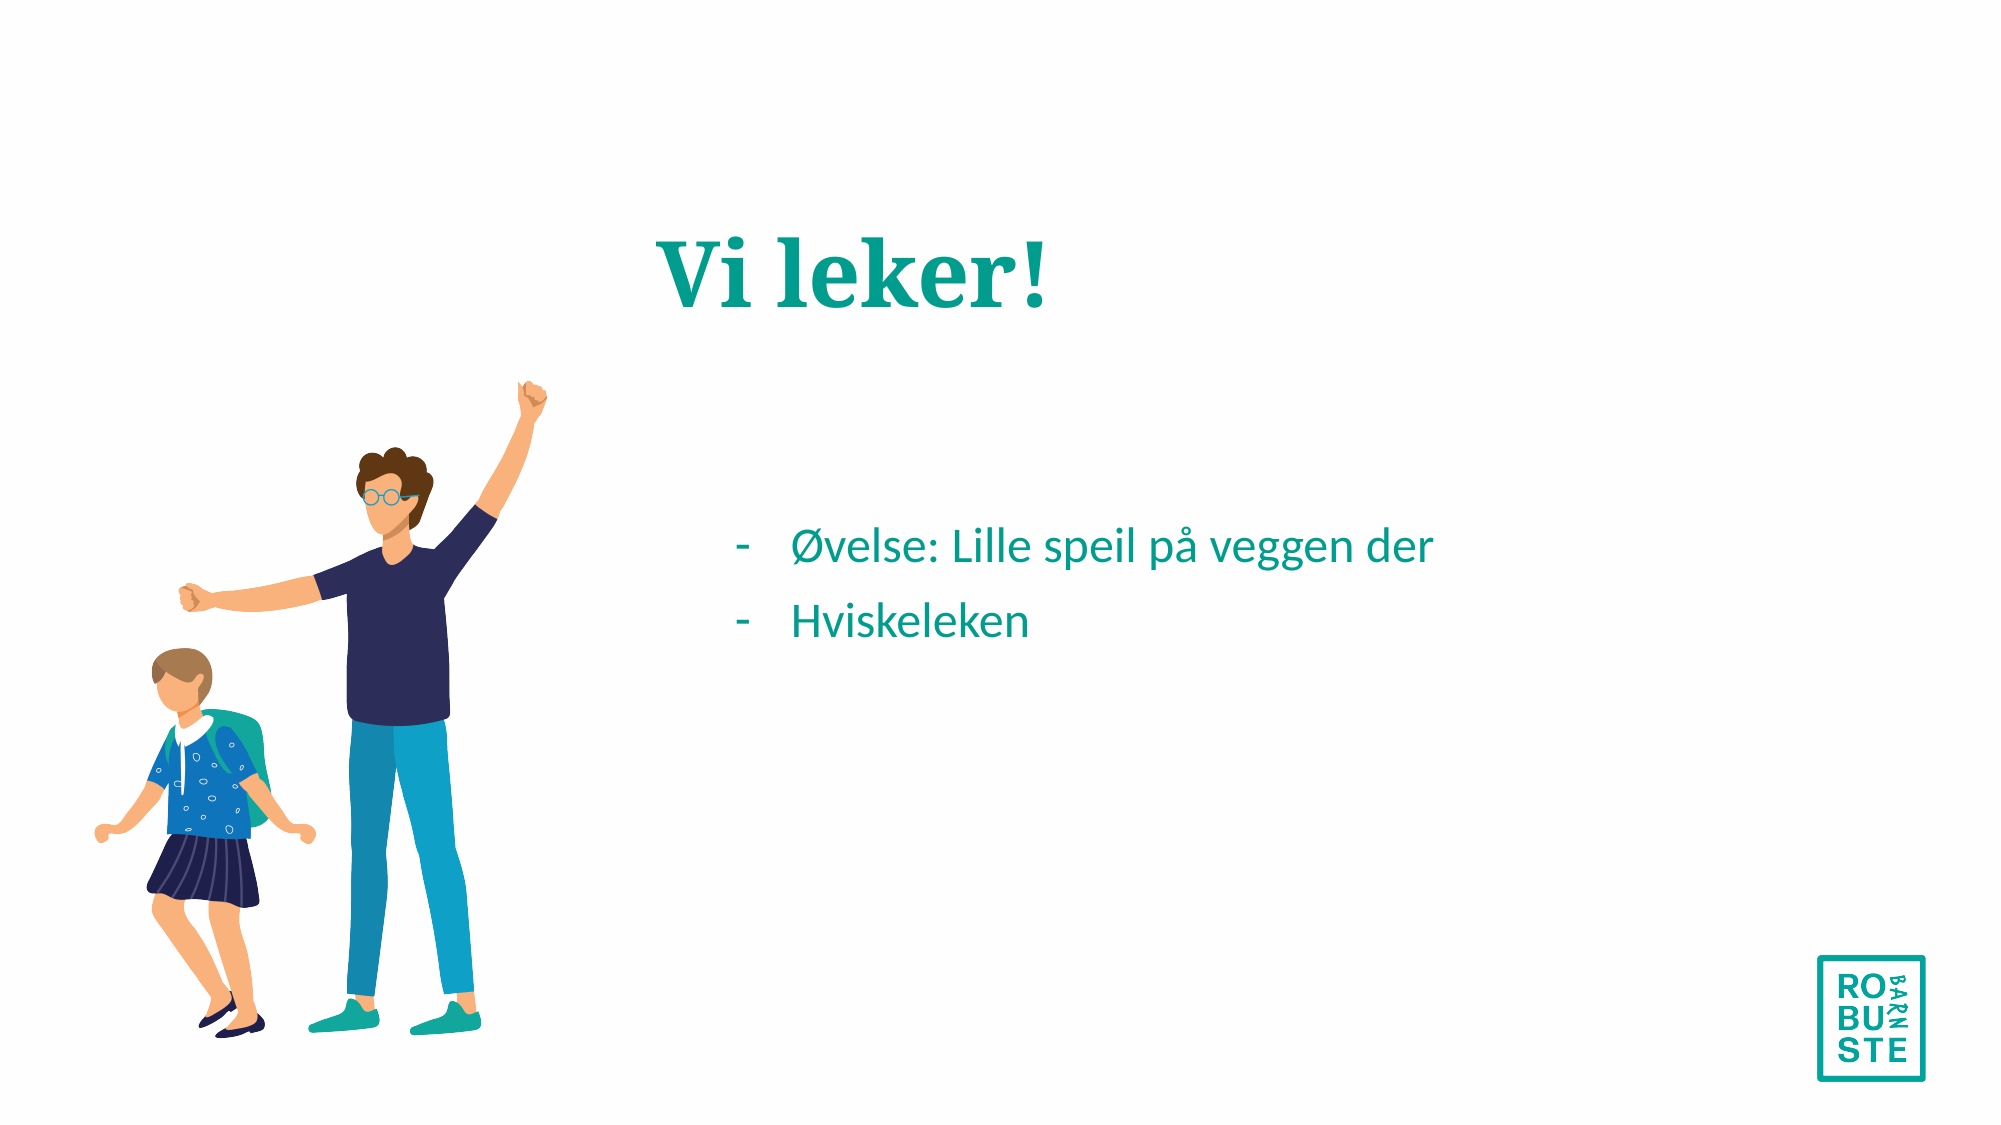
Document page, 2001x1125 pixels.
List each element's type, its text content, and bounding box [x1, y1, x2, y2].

picture [0, 183, 1224, 1125]
list Øvelse: Lille speil på veggen der Hviskeleken [719, 281, 2000, 844]
title Vi leker! [593, 89, 1903, 336]
picture [1817, 955, 1926, 1082]
